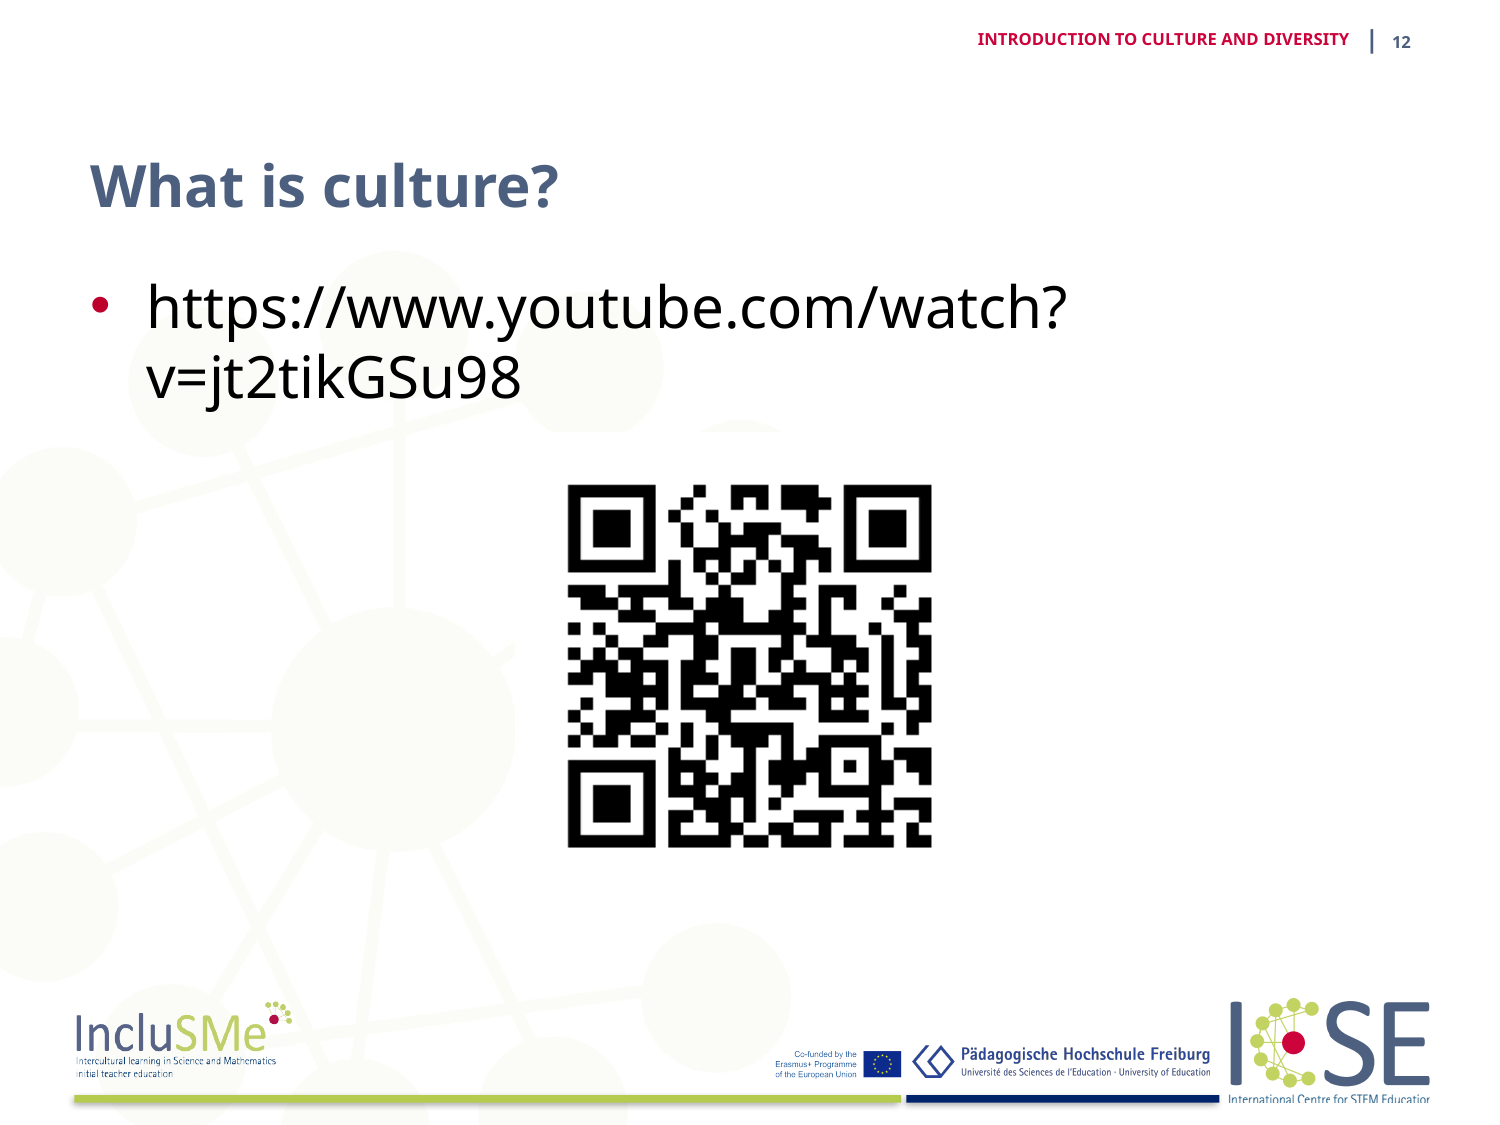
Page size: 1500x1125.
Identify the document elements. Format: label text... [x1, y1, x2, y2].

footer INTRODUCTION TO CULTURE AND DIVERSITY [946, 9, 1329, 69]
slide_number | 12 [1329, 9, 1427, 69]
picture [912, 1045, 1210, 1078]
title What is culture? [75, 131, 1425, 238]
picture [74, 1000, 293, 1084]
list https://www.youtube.com/watch?v=jt2tikGSu98 [75, 262, 1425, 1005]
picture [515, 431, 985, 902]
picture [773, 1049, 902, 1080]
